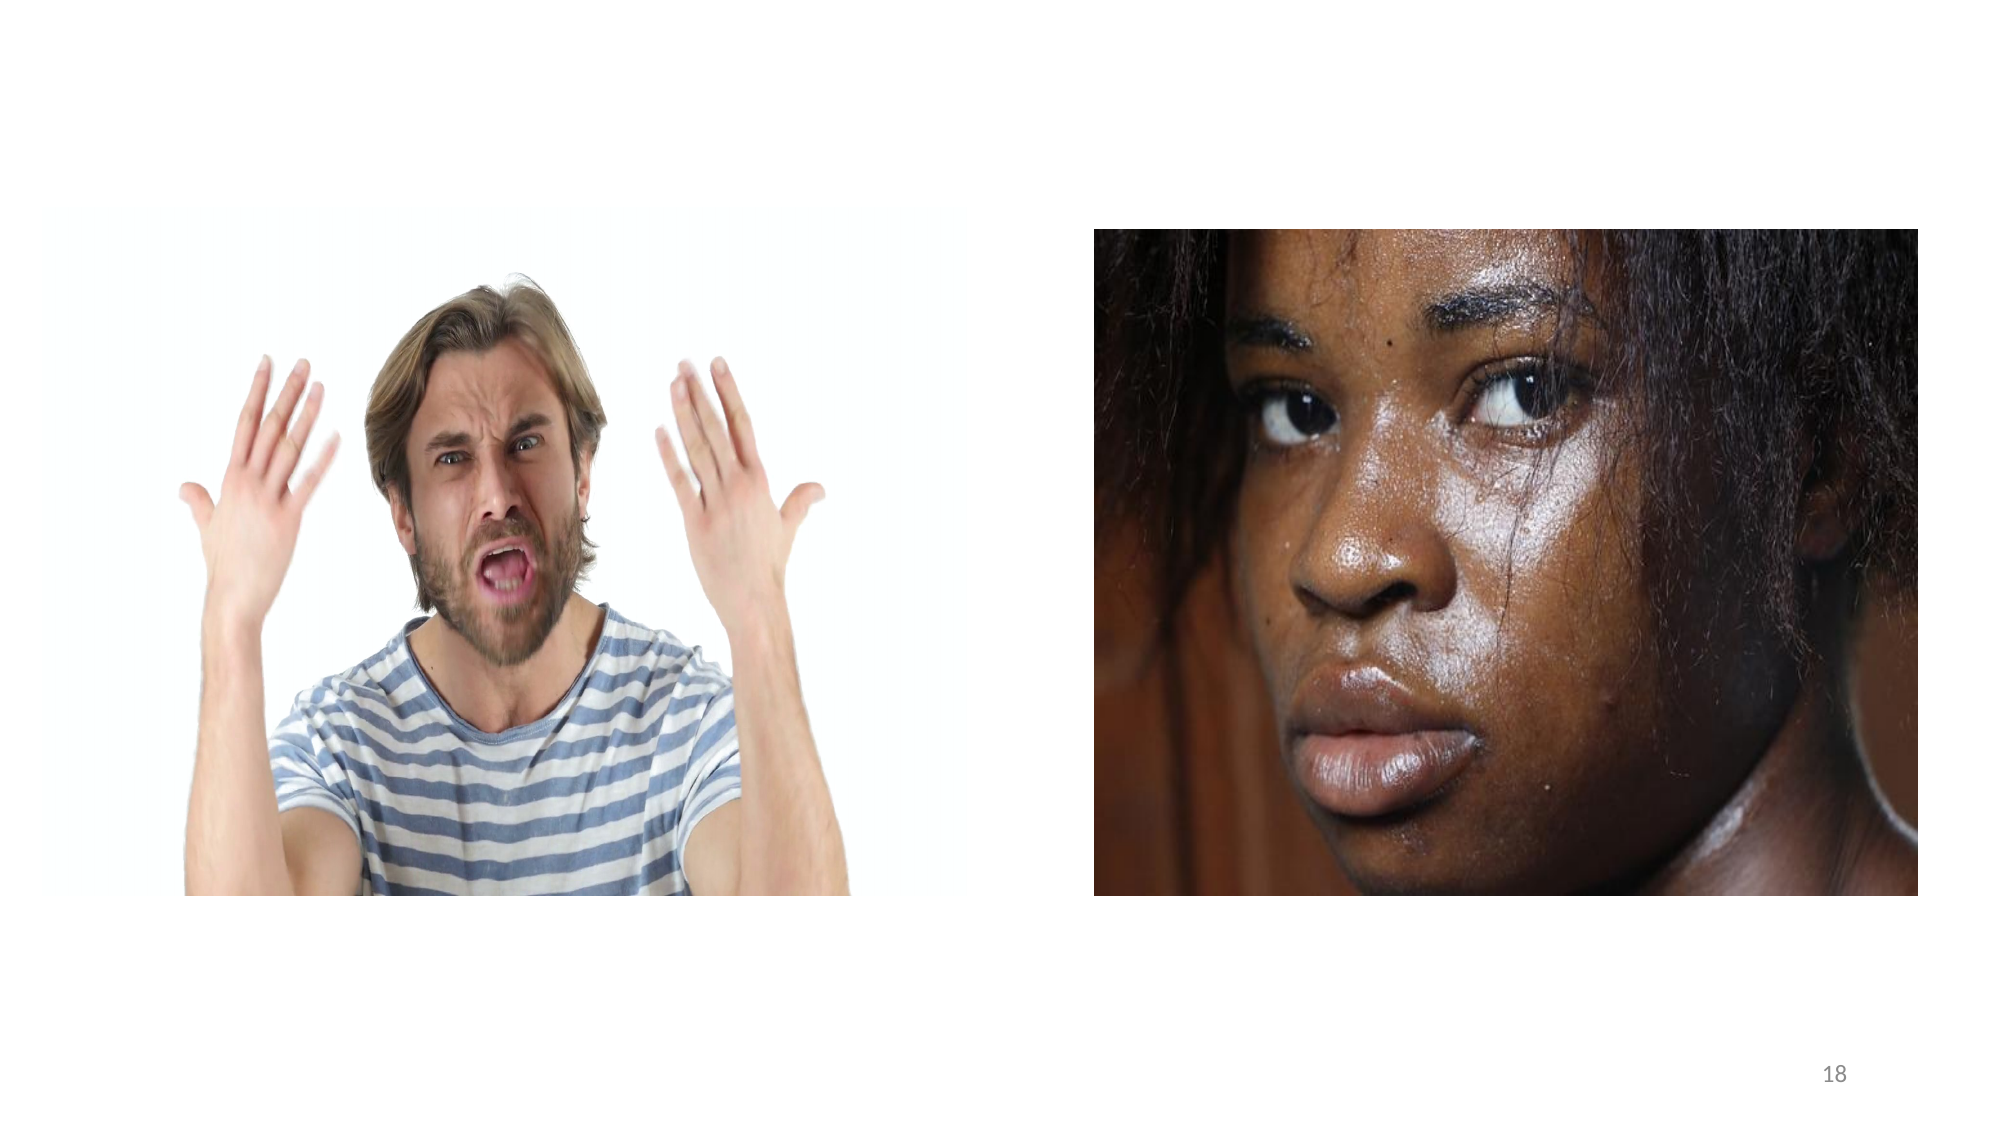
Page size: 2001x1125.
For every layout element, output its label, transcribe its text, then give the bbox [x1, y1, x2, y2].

picture [42, 207, 967, 896]
slide_number 18 [1412, 1042, 1863, 1103]
picture [1094, 229, 1918, 896]
